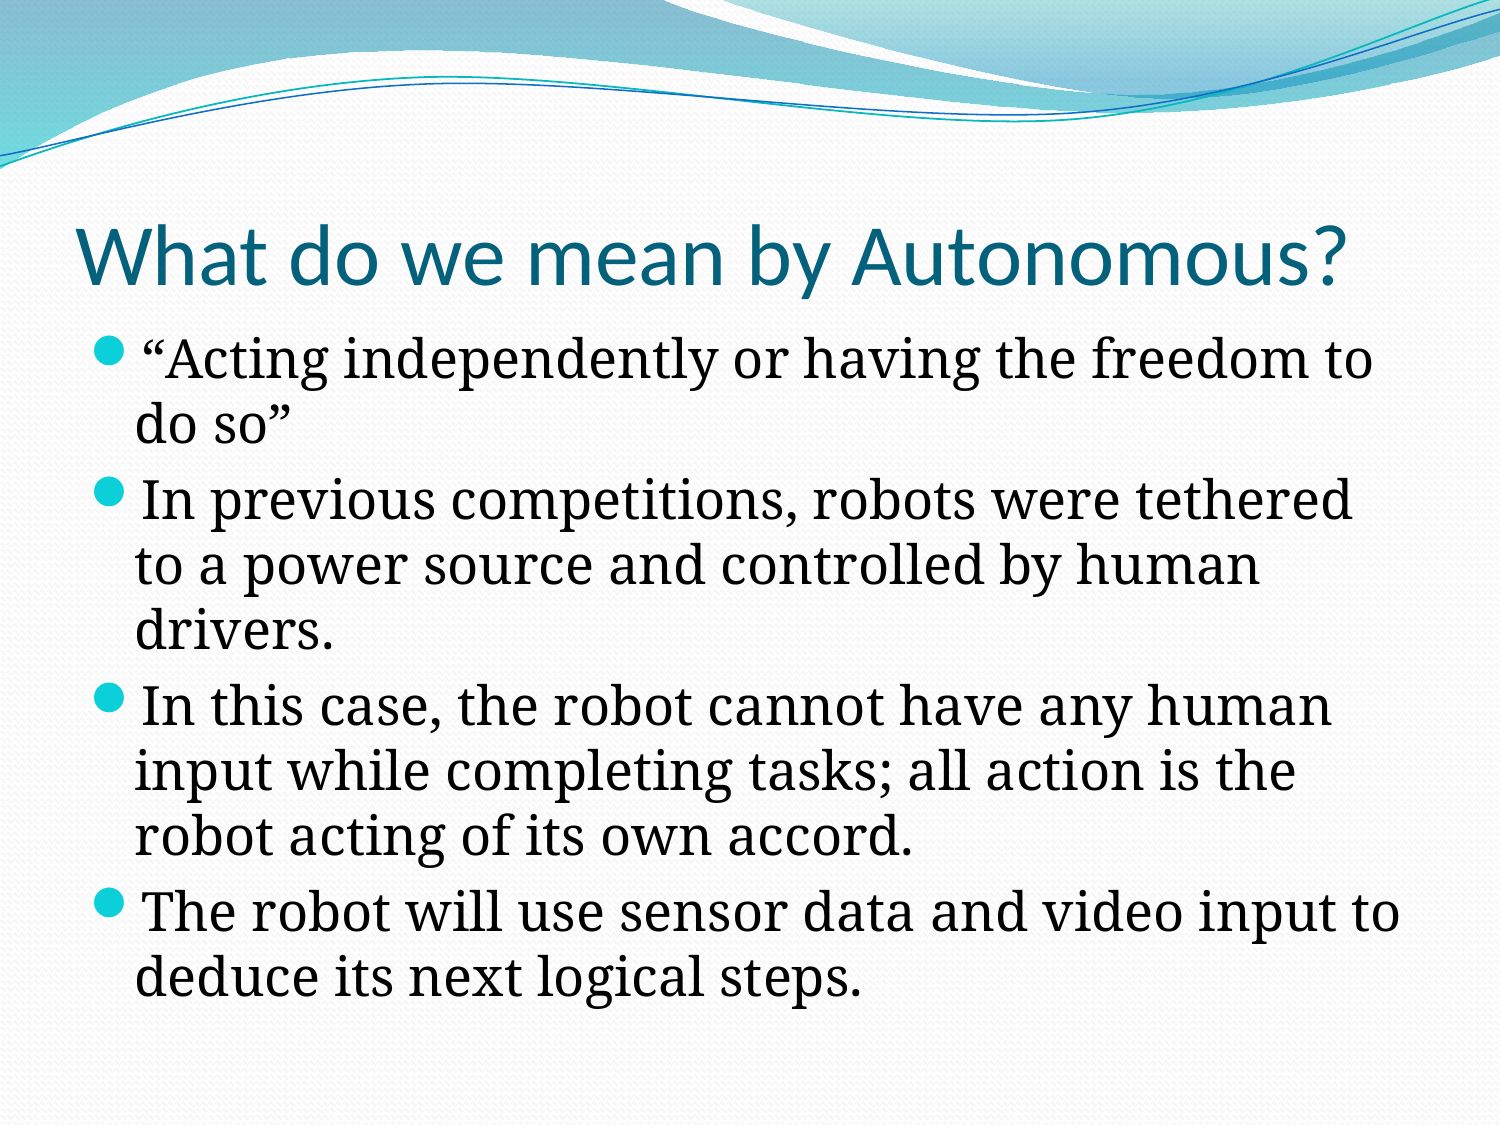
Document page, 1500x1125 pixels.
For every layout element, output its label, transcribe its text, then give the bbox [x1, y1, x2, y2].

list “Acting independently or having the freedom to do so” In previous competitions, robots were tethered to a power source and controlled by human drivers. In this case, the robot cannot have any human input while completing tasks; all action is the robot acting of its own accord. The robot will use sensor data and video input to deduce its next logical steps. [75, 317, 1425, 1038]
title What do we mean by Autonomous? [75, 115, 1475, 303]
